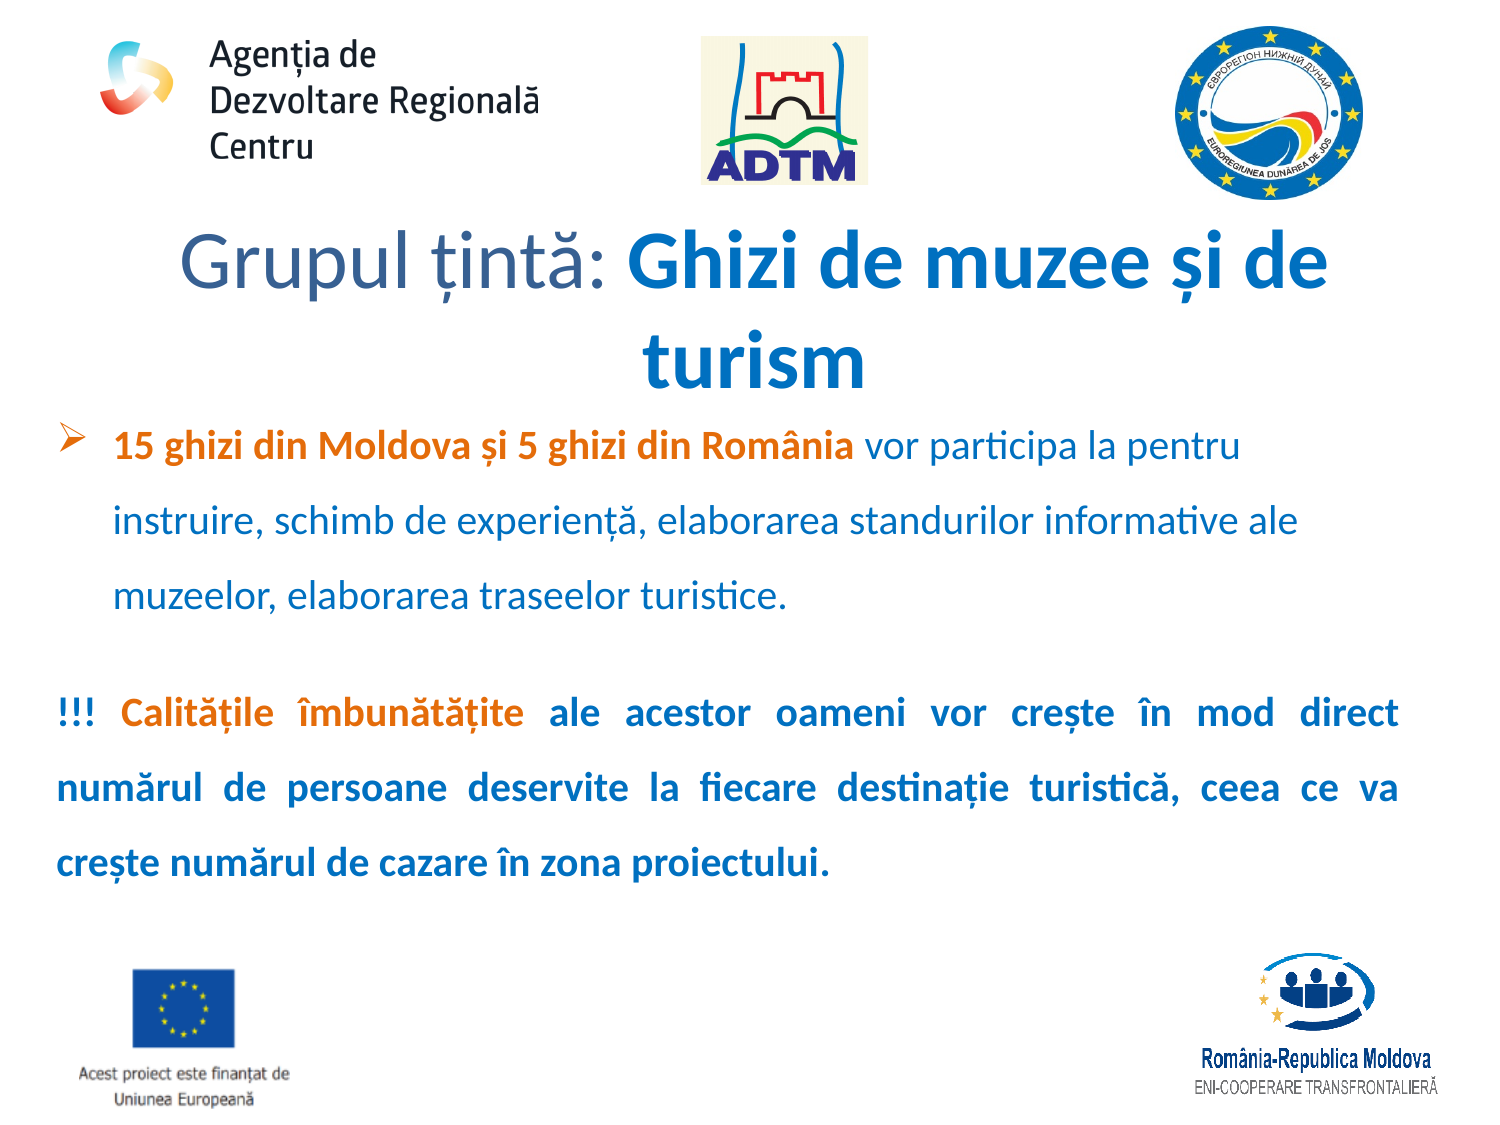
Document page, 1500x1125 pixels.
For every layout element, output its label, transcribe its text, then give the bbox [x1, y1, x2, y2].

picture [100, 39, 538, 160]
picture [79, 952, 290, 1119]
title Grupul țintă: Ghizi de muzee și de turism [79, 231, 1430, 291]
list 15 ghizi din Moldova și 5 ghizi din România vor participa la pentru instruire, schimb de experiență, elaborarea standurilor informative ale muzeelor, elaborarea traseelor turistice. !!! Calitățile îmbunătățite ale acestor oameni vor crește în mod direct numărul de persoane deservite la fiecare destinație turistică, ceea ce va crește numărul de cazare în zona proiectului. [41, 385, 1415, 953]
picture [700, 36, 869, 185]
picture [1186, 938, 1440, 1099]
picture [1174, 26, 1363, 201]
